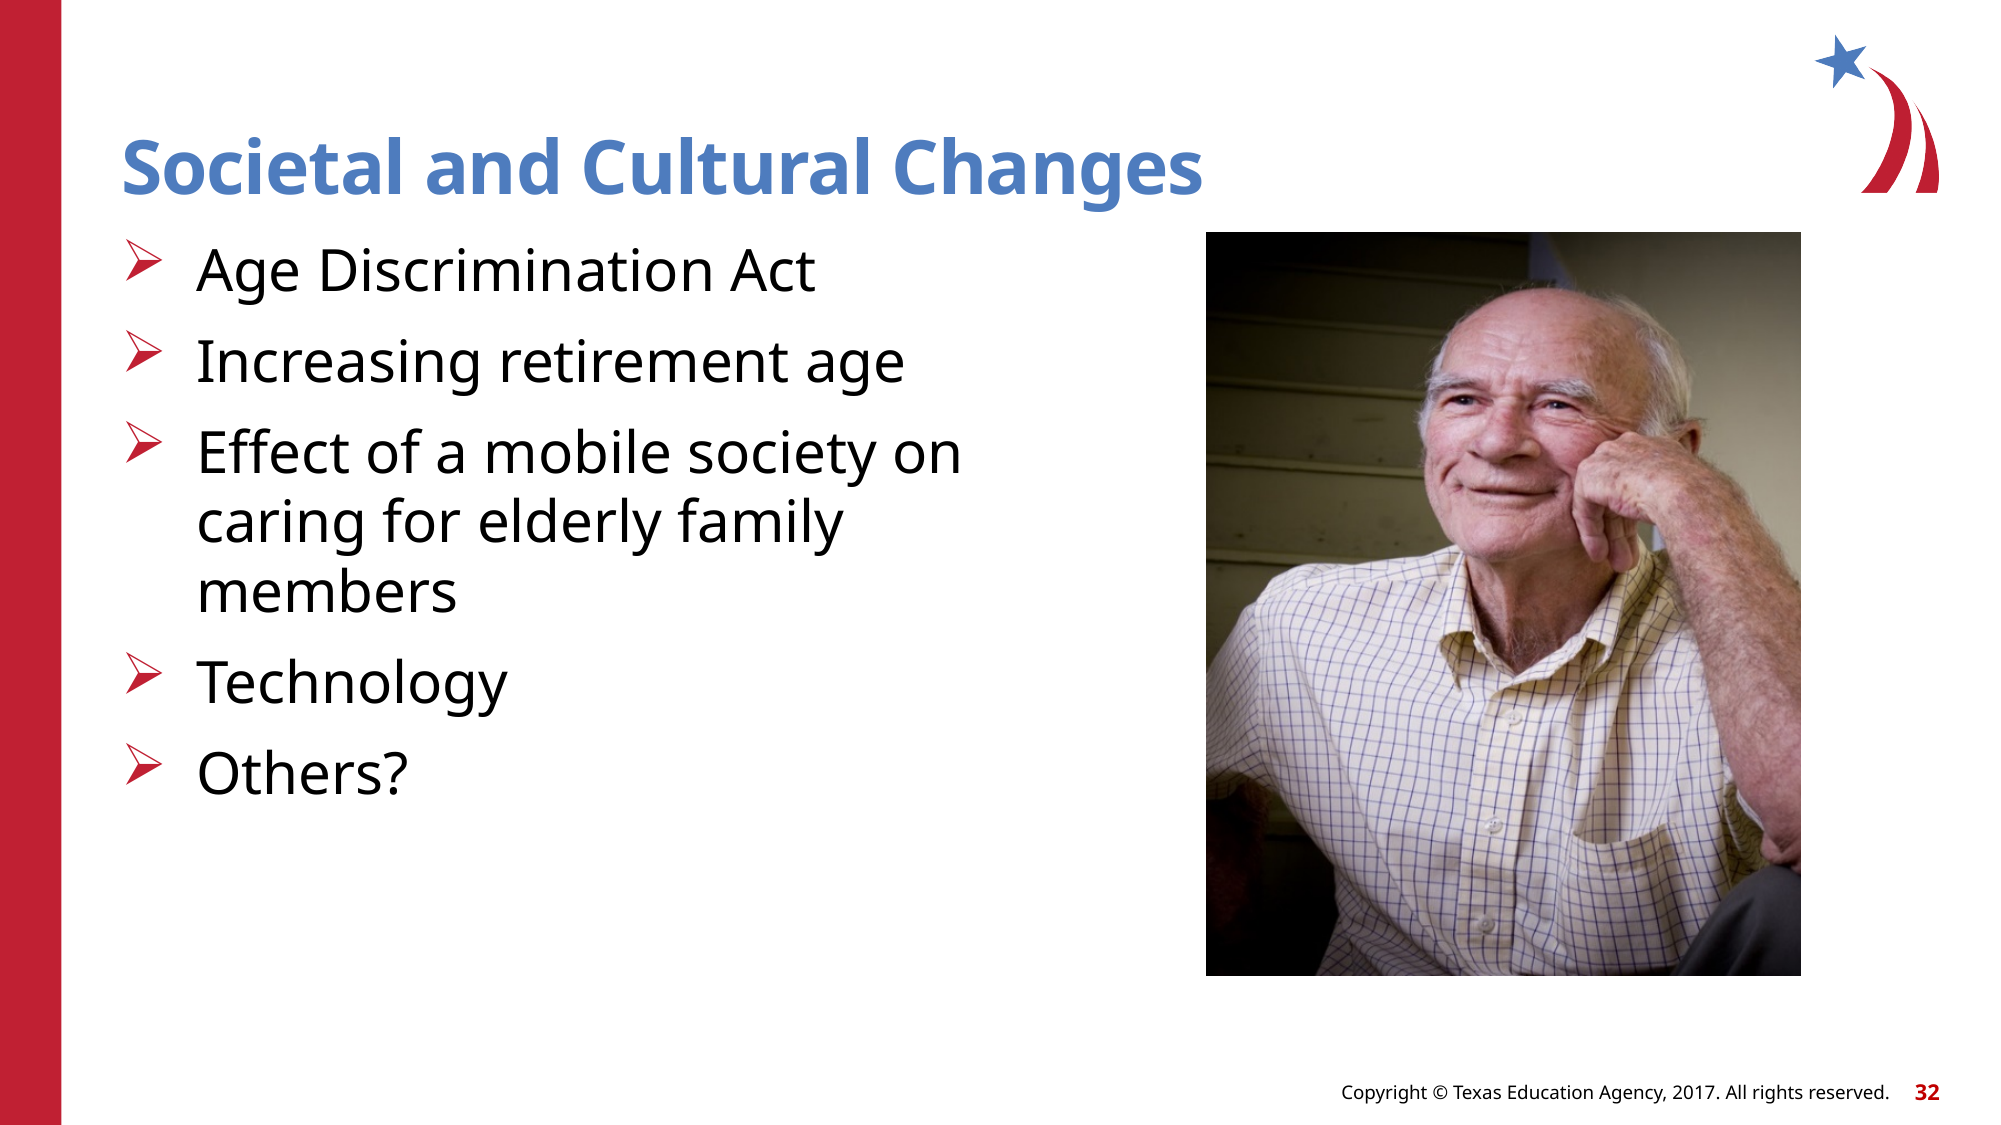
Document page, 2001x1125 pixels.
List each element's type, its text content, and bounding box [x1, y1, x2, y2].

picture [1206, 232, 1801, 976]
picture [1814, 34, 1939, 193]
title Societal and Cultural Changes [121, 66, 1772, 211]
list Age Discrimination Act Increasing retirement age Effect of a mobile society on caring for elderly family members Technology Others? [121, 233, 1000, 1010]
